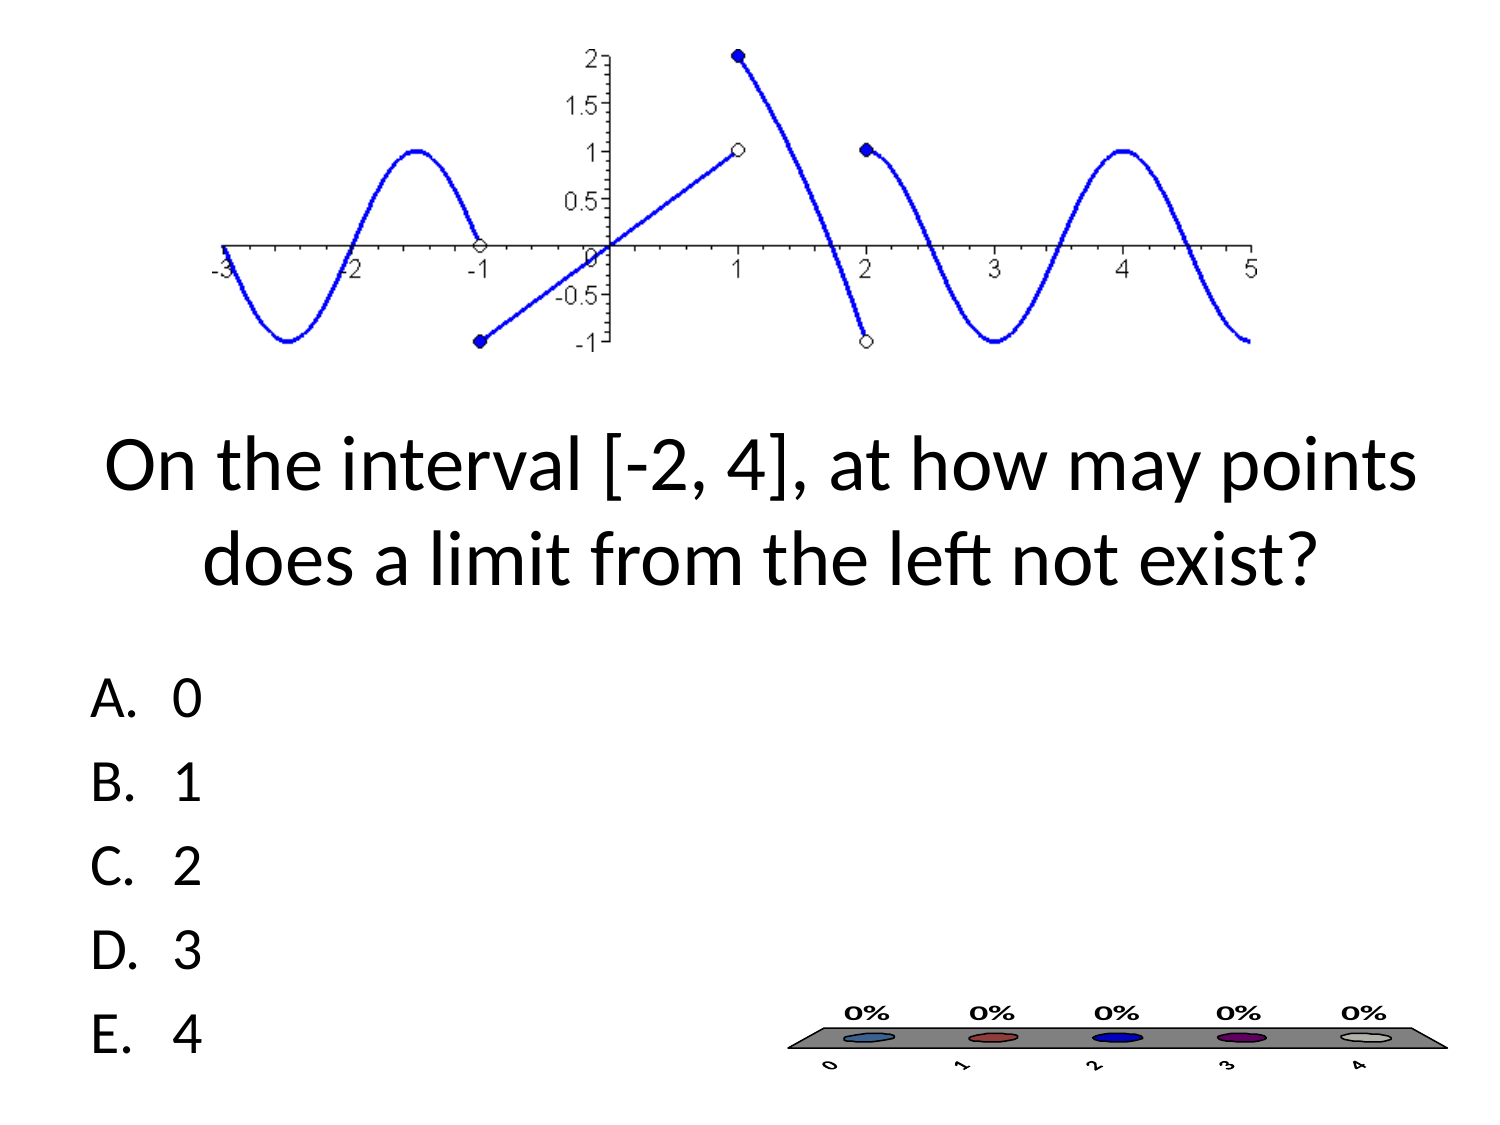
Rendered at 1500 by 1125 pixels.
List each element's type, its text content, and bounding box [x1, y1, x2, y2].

list 0 1 2 3 4 [75, 650, 734, 1075]
title On the interval [-2, 4], at how may points does a limit from the left not exist? [37, 375, 1488, 638]
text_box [739, 637, 1490, 1107]
picture [212, 49, 1257, 352]
